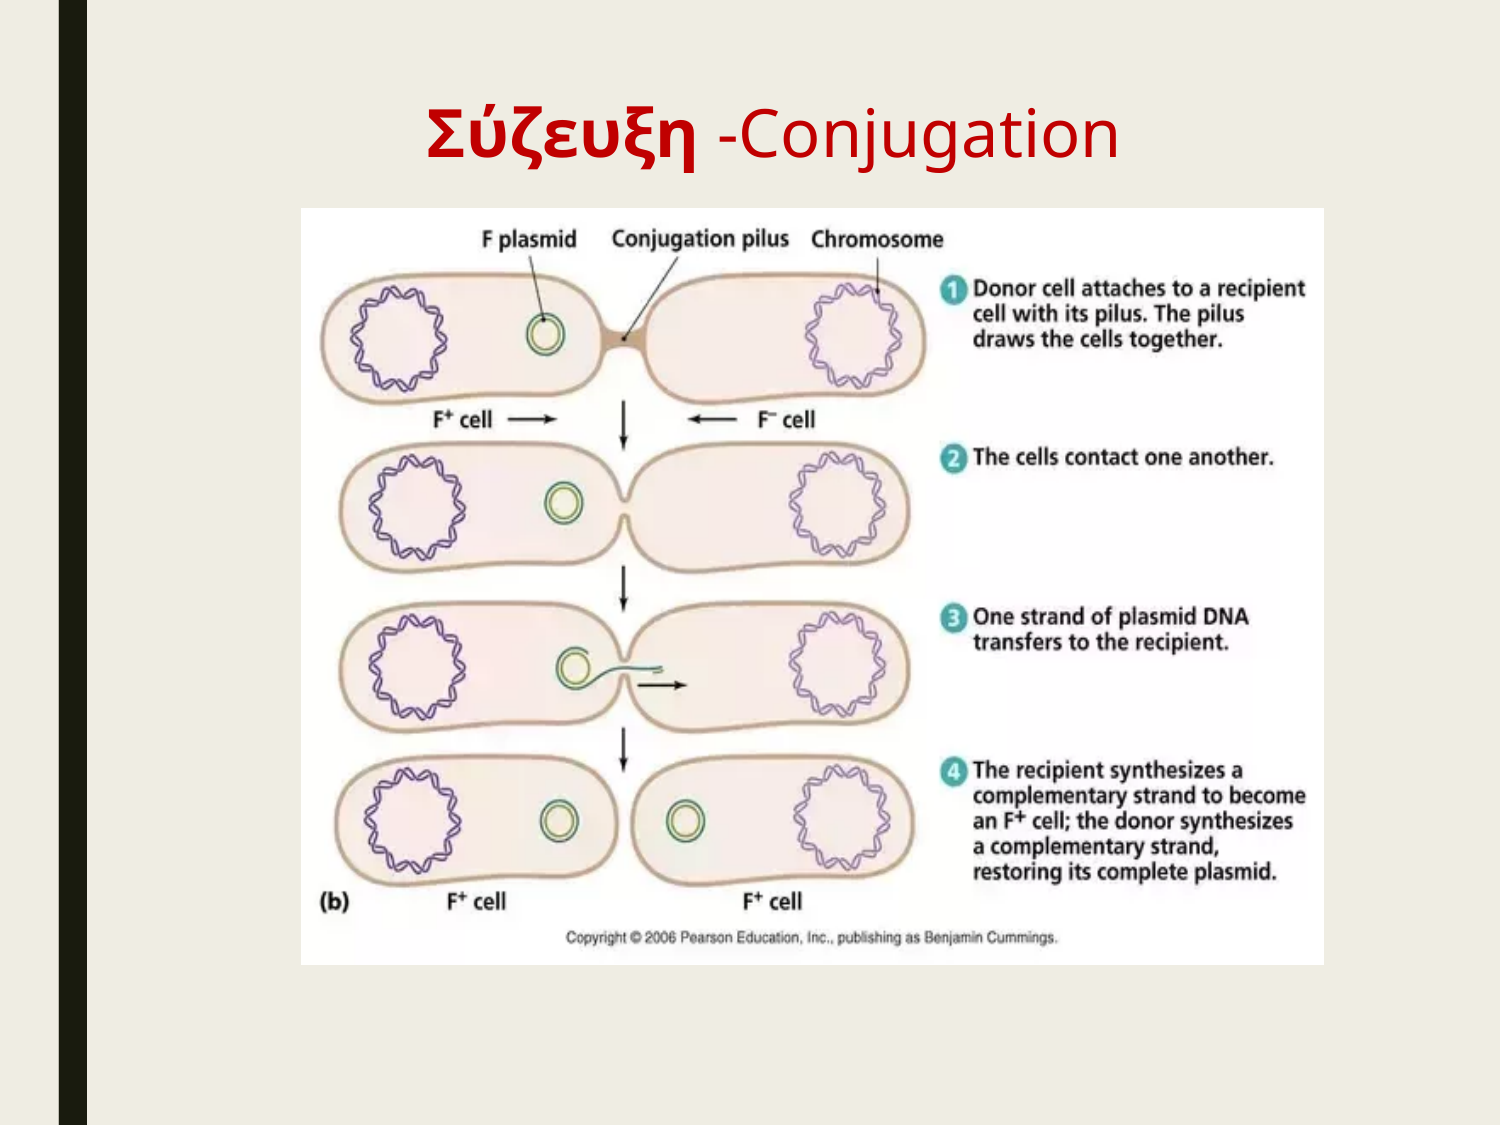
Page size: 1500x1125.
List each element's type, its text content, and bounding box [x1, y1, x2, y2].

title Σύζευξη -Conjugation [282, 93, 1268, 251]
picture [301, 208, 1324, 965]
